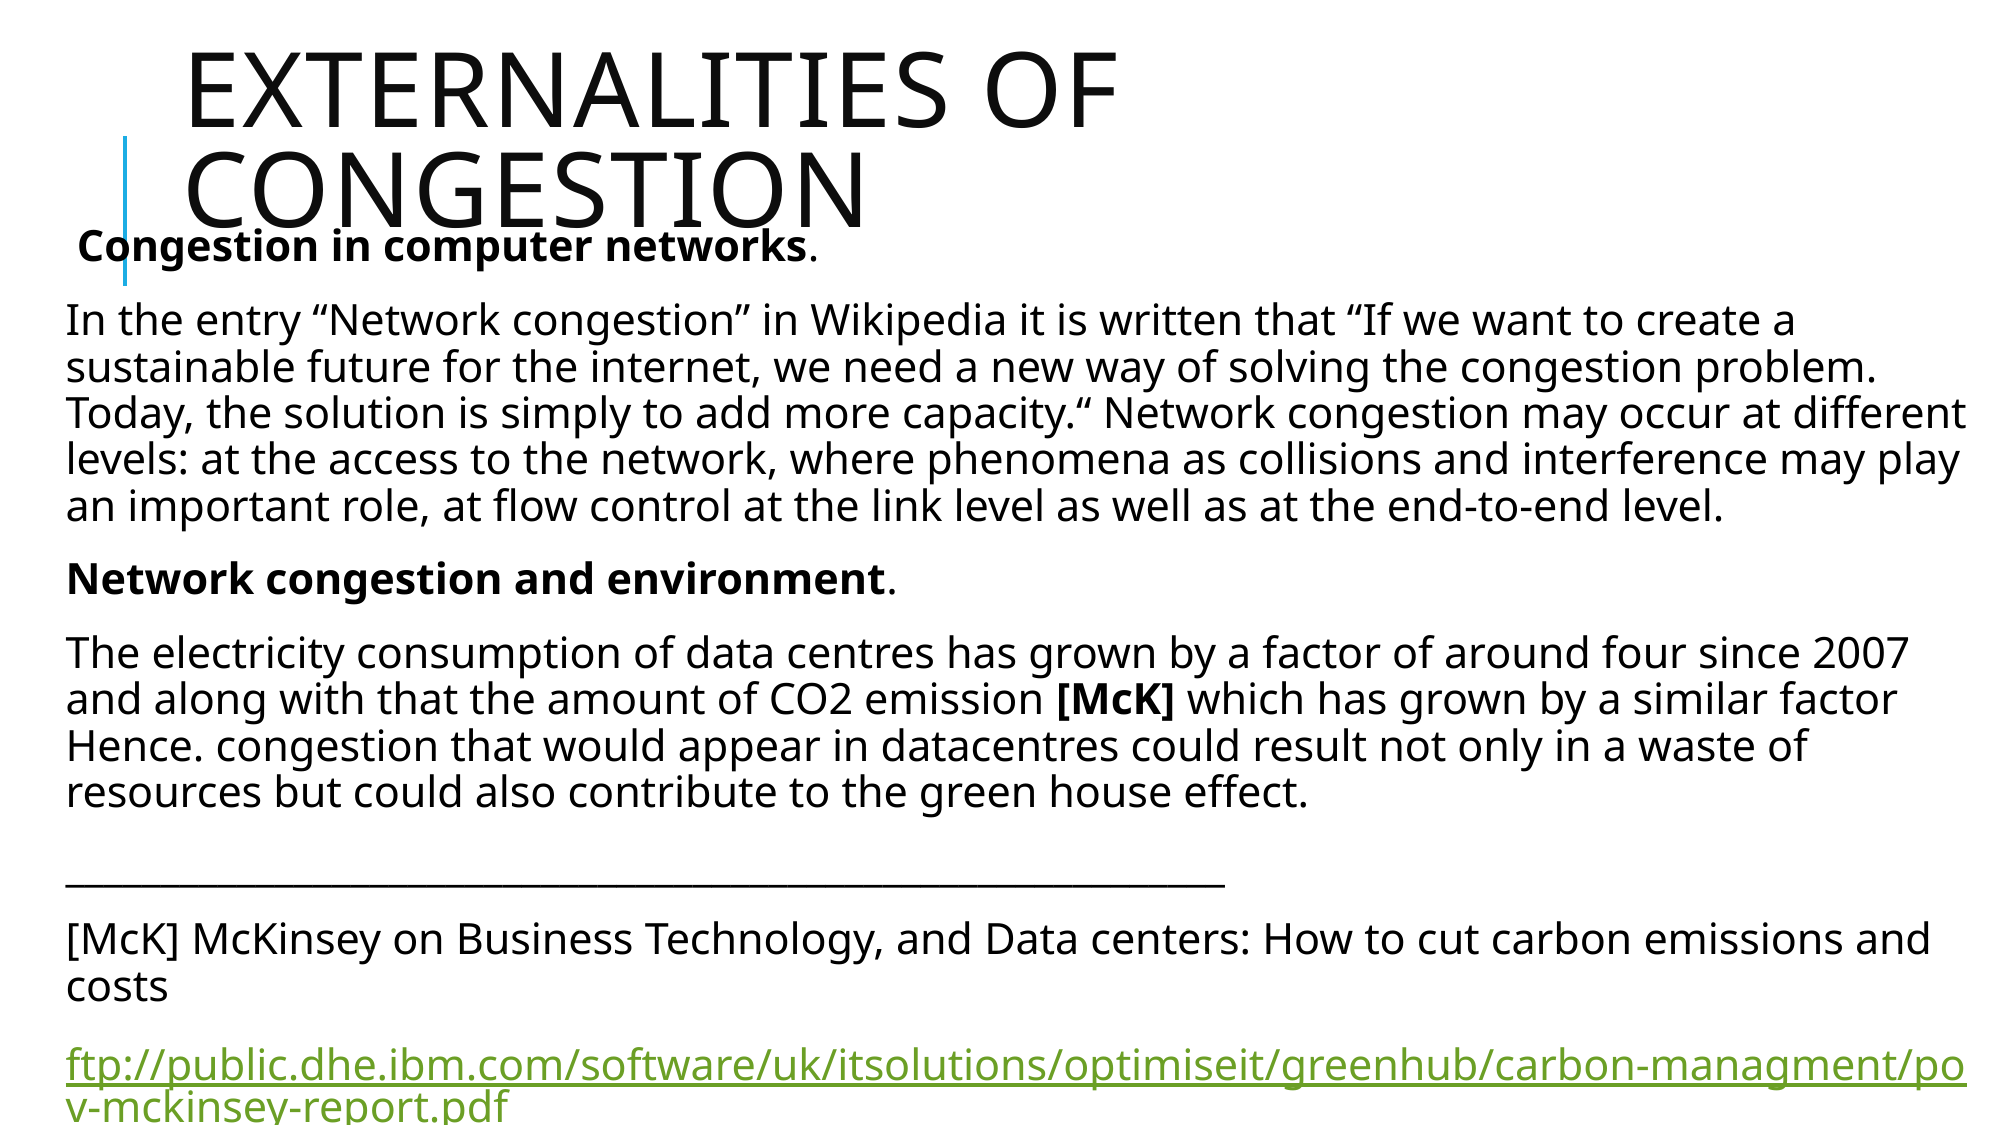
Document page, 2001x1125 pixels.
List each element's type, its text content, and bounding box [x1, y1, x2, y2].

title Externalities of congestion [168, 24, 1763, 217]
list Congestion in computer networks. In the entry “Network congestion” in Wikipedia it is written that “If we want to create a sustainable future for the internet, we need a new way of solving the congestion problem. Today, the solution is simply to add more capacity.“ Network congestion may occur at different levels: at the access to the network, where phenomena as collisions and interference may play an important role, at flow control at the link level as well as at the end-to-end level. Network congestion and environment. The electricity consumption of data centres has grown by a factor of around four since 2007 and along with that the amount of CO2 emission [McK] which has grown by a similar factor Hence. congestion that would appear in datacentres could result not only in a waste of resources but could also contribute to the green house effect. _____________________________________________________________ [McK] McKinsey on Business Technology, and Data centers: How to cut carbon emissions and costs ftp://public.dhe.ibm.com/software/uk/itsolutions/optimiseit/greenhub/carbon-managment/pov-mckinsey-report.pdf [44, 217, 1985, 1105]
